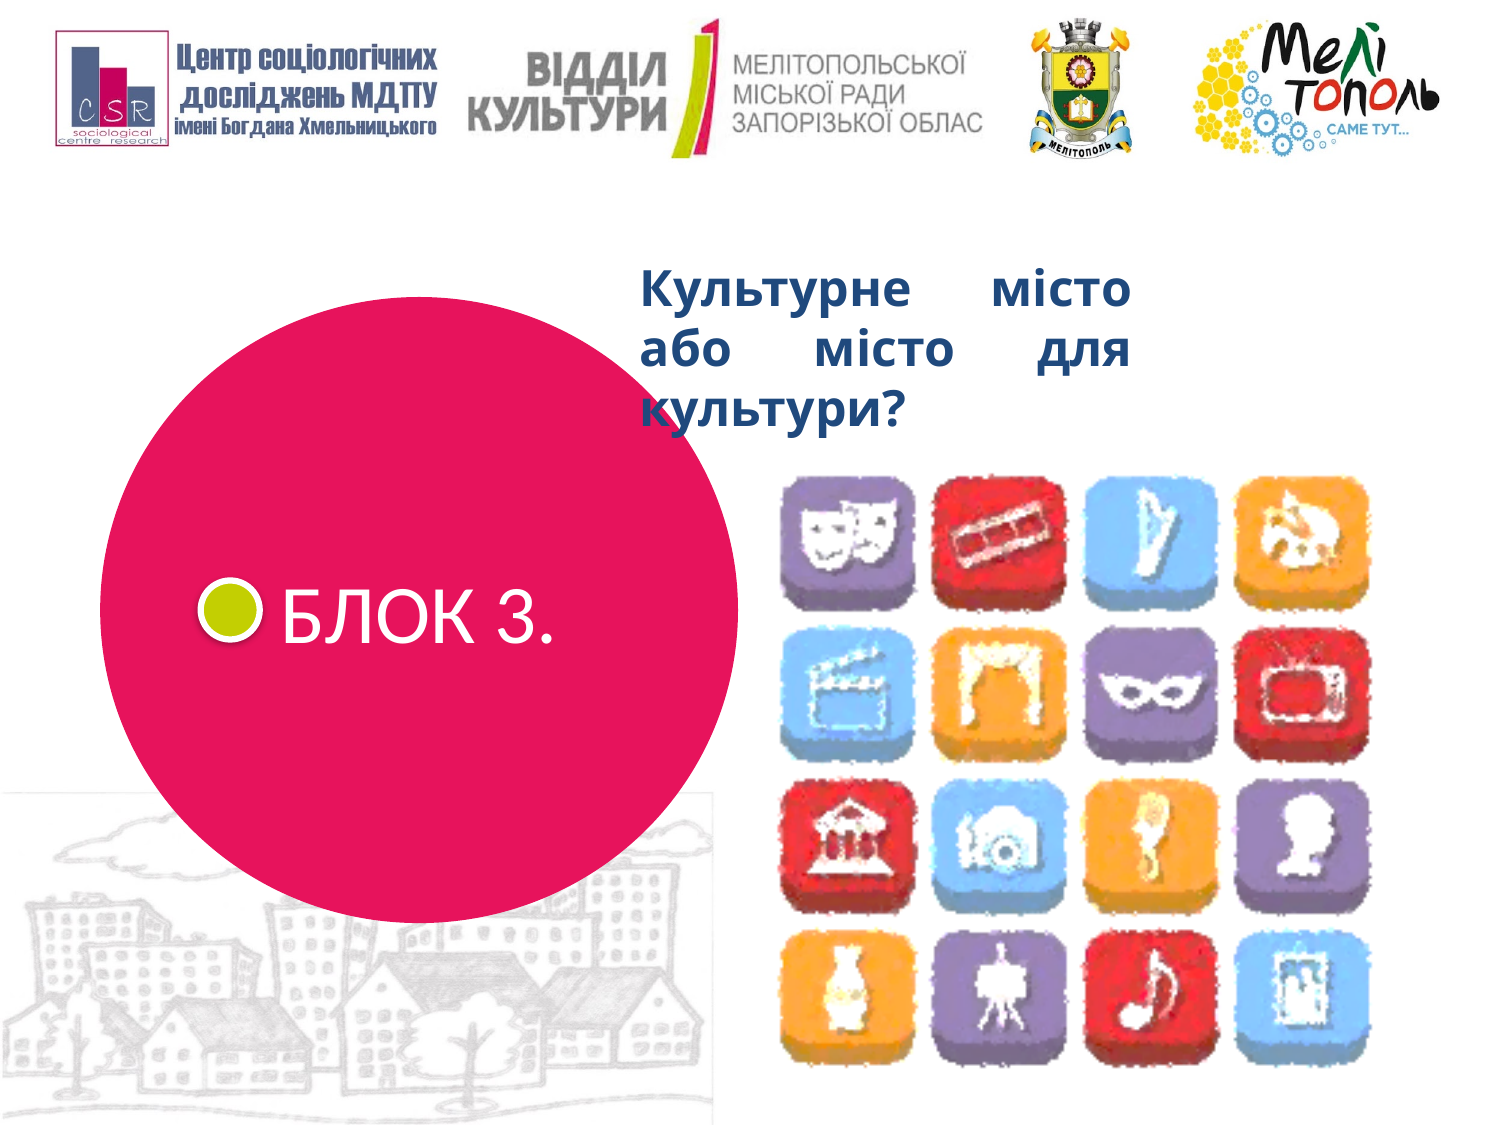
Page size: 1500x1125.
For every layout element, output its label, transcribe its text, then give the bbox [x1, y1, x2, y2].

text_box Культурне місто або місто для культури? [625, 249, 1148, 345]
text_box [200, 580, 260, 640]
picture [0, 0, 1500, 1125]
text_box БЛОК 3. [100, 296, 739, 924]
